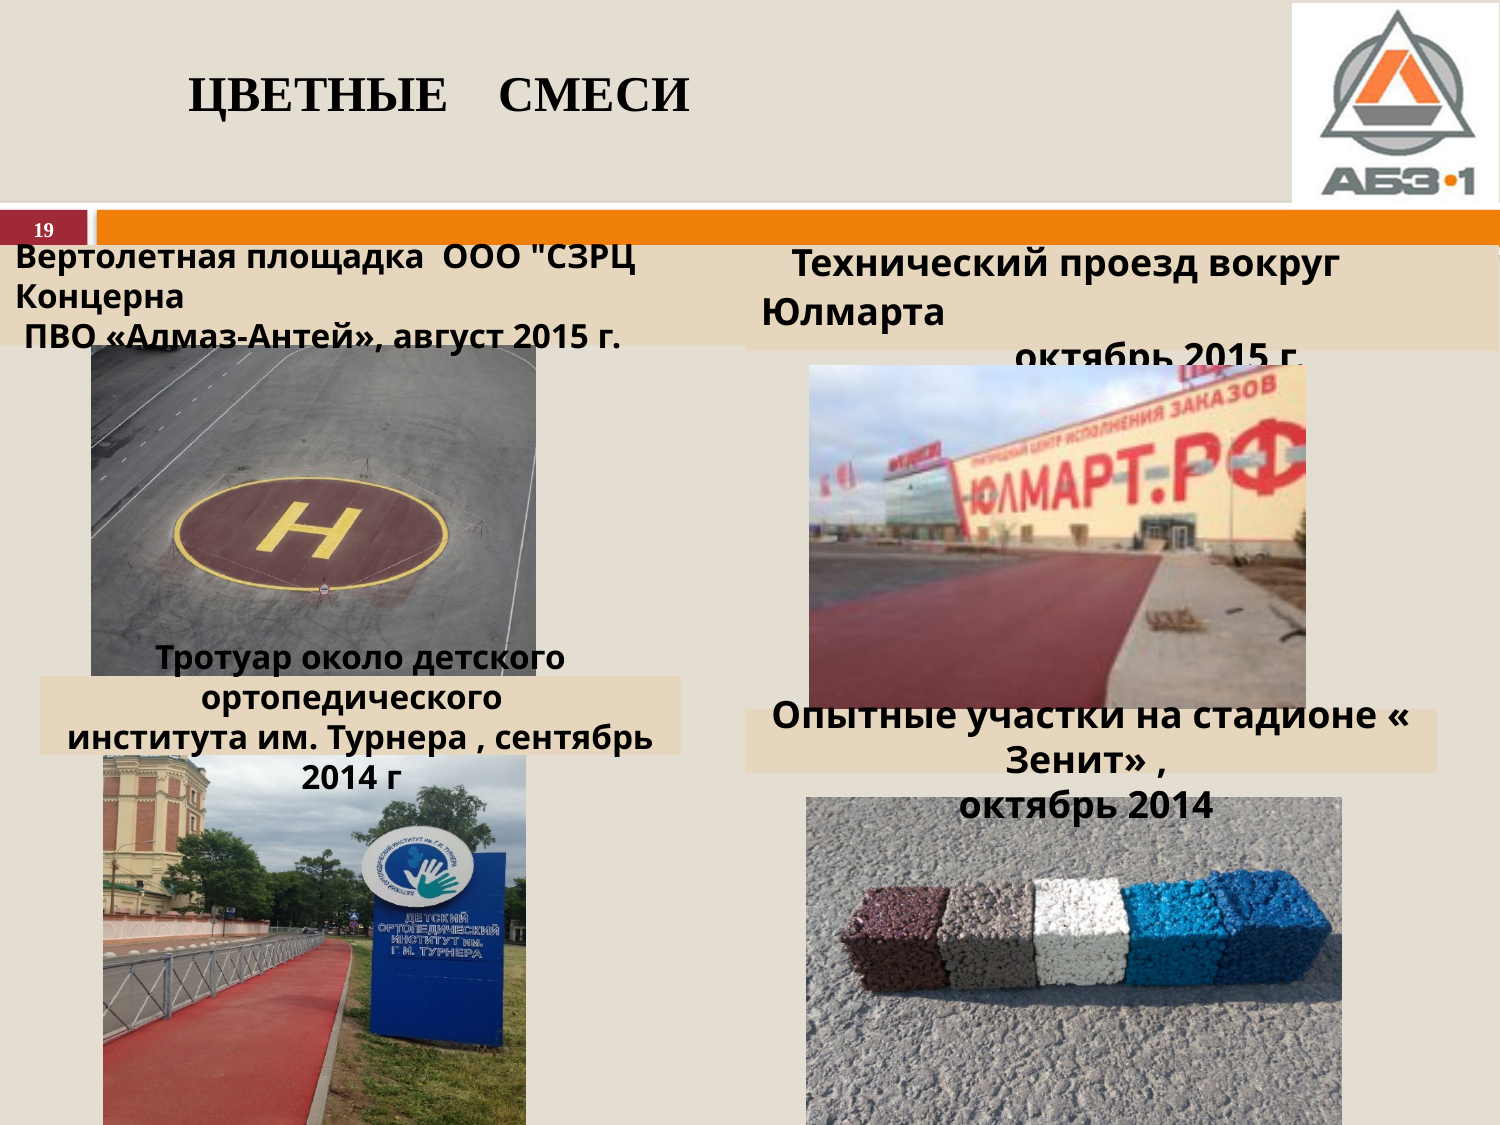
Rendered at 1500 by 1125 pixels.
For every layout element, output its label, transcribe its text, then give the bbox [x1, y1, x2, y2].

slide_number 19 [0, 208, 88, 241]
picture [103, 709, 526, 1125]
picture [809, 365, 1306, 716]
picture [1292, 2, 1499, 209]
text_box Тротуар около детского ортопедического института им. Турнера , сентябрь 2014 г [37, 673, 684, 759]
text_box Технический проезд вокруг Юлмарта октябрь 2015 г. [742, 241, 1500, 355]
text_box Опытные участки на стадионе « Зенит» , октябрь 2014 [742, 705, 1440, 776]
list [91, 327, 536, 689]
title [100, 37, 1286, 201]
picture [806, 797, 1342, 1125]
text_box Вертолетная площадка ООО "СЗРЦ Концерна ПВО «Алмаз-Антей», август 2015 г. [0, 241, 743, 349]
text_box ЦВЕТНЫЕ СМЕСИ [173, 54, 706, 130]
